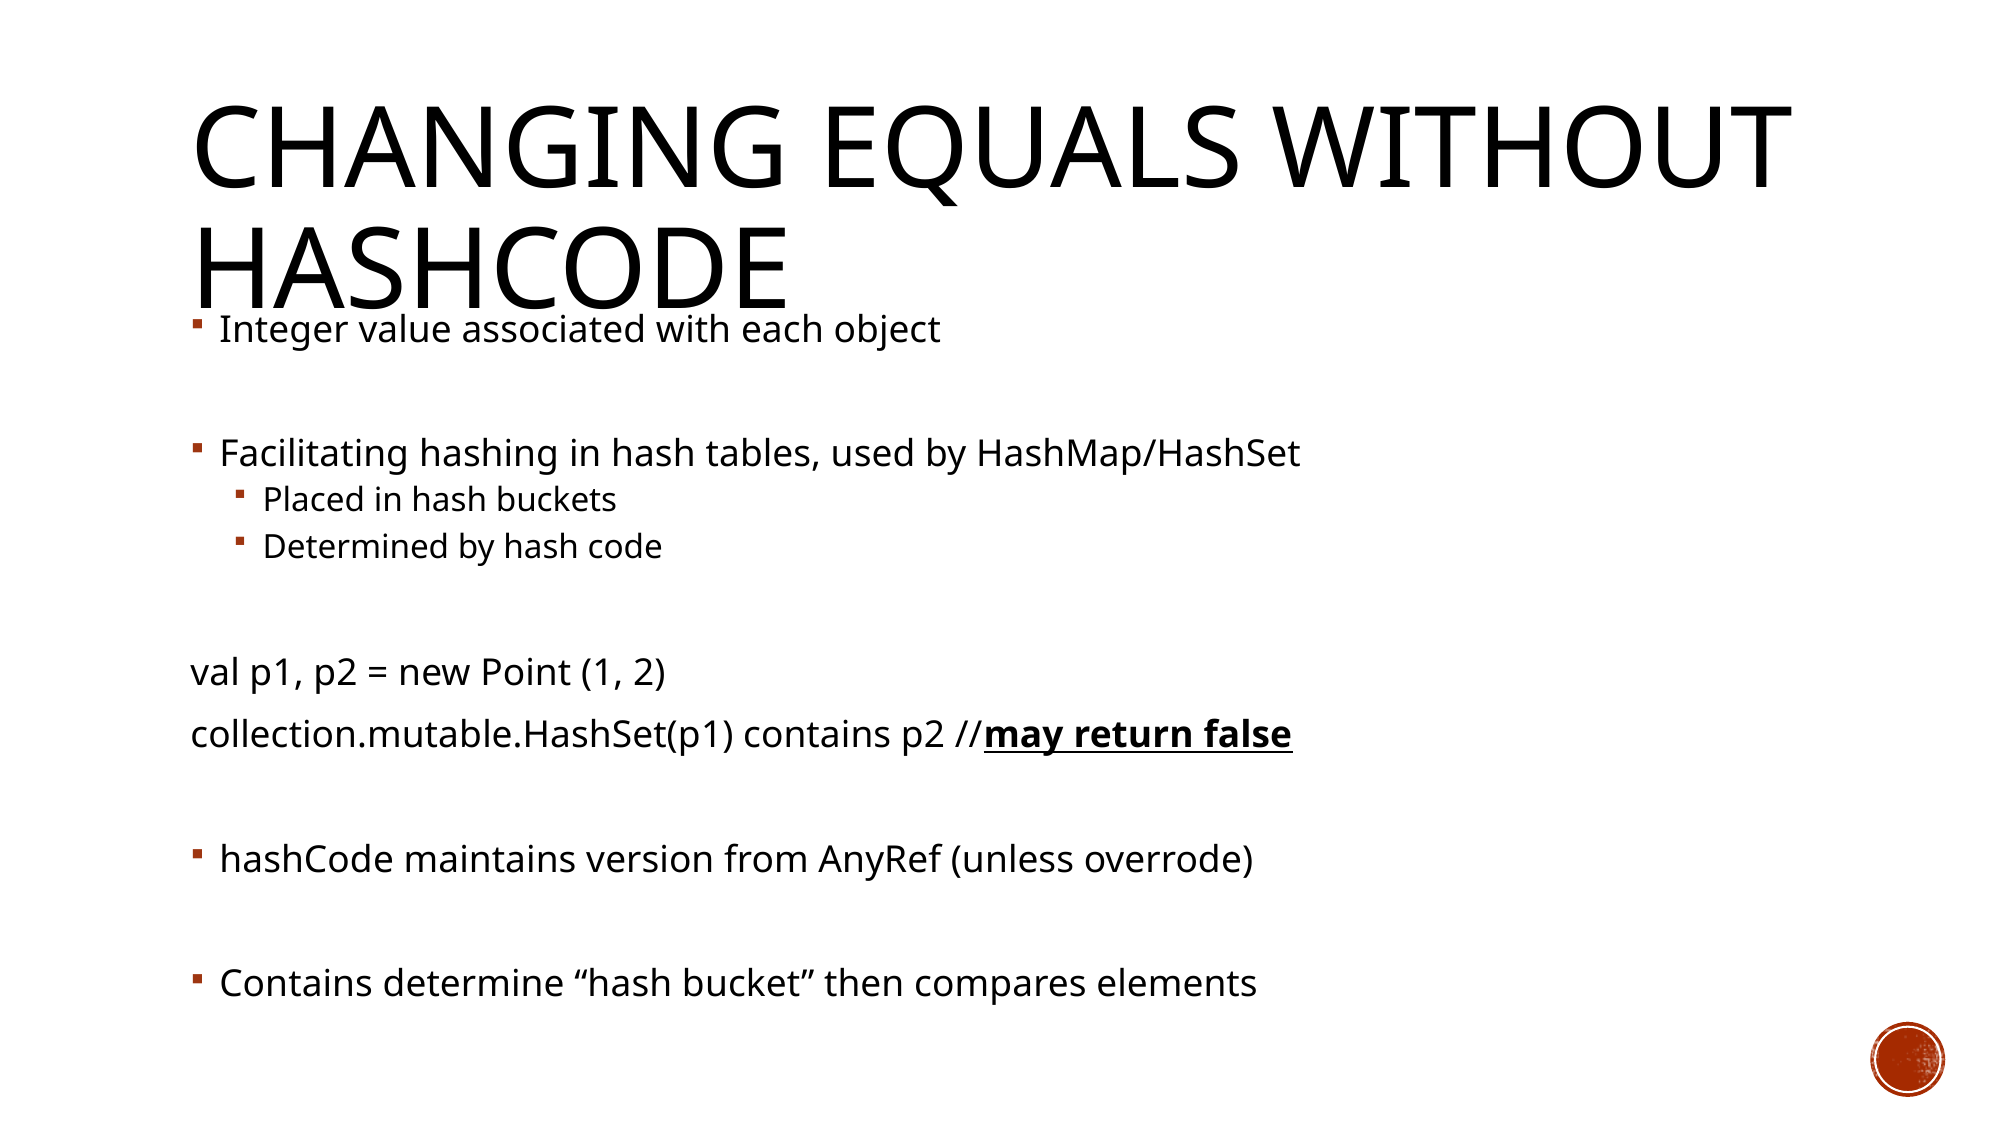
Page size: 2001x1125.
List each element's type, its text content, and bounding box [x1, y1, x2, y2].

list Integer value associated with each object Facilitating hashing in hash tables, used by HashMap/HashSet Placed in hash buckets Determined by hash code val p1, p2 = new Point (1, 2) collection.mutable.HashSet(p1) contains p2 //may return false hashCode maintains version from AnyRef (unless overrode) Contains determine “hash bucket” then compares elements [175, 302, 1826, 1013]
title Changing Equals without hashcode [175, 79, 1826, 302]
